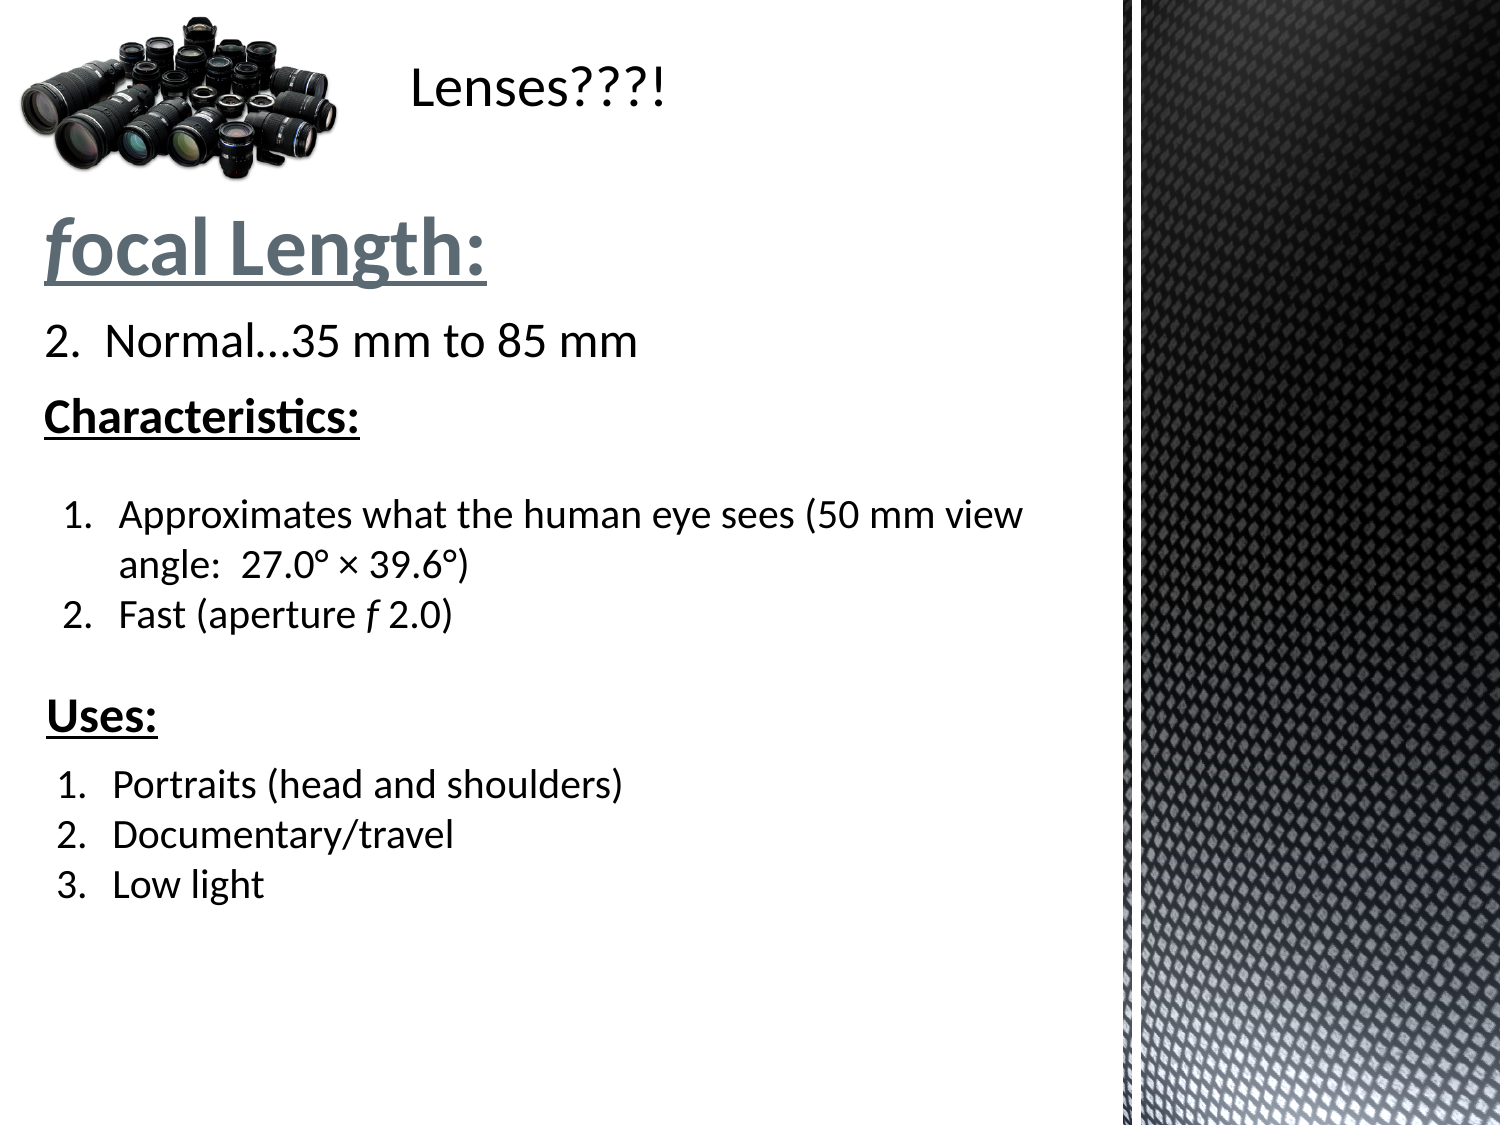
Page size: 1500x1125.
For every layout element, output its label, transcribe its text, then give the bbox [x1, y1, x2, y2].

text_box Characteristics: [29, 375, 1105, 451]
text_box Approximates what the human eye sees (50 mm view angle: 27.0° × 39.6°) Fast (aperture f 2.0) [47, 479, 1087, 674]
picture [17, 9, 339, 185]
title Lenses???! [395, 30, 1093, 126]
picture [1123, 0, 1500, 1125]
text_box Uses: [31, 674, 1107, 750]
subtitle focal Length: [29, 184, 939, 279]
text_box Portraits (head and shoulders) Documentary/travel Low light [41, 749, 1081, 915]
text_box 2. Normal…35 mm to 85 mm [29, 300, 1093, 375]
